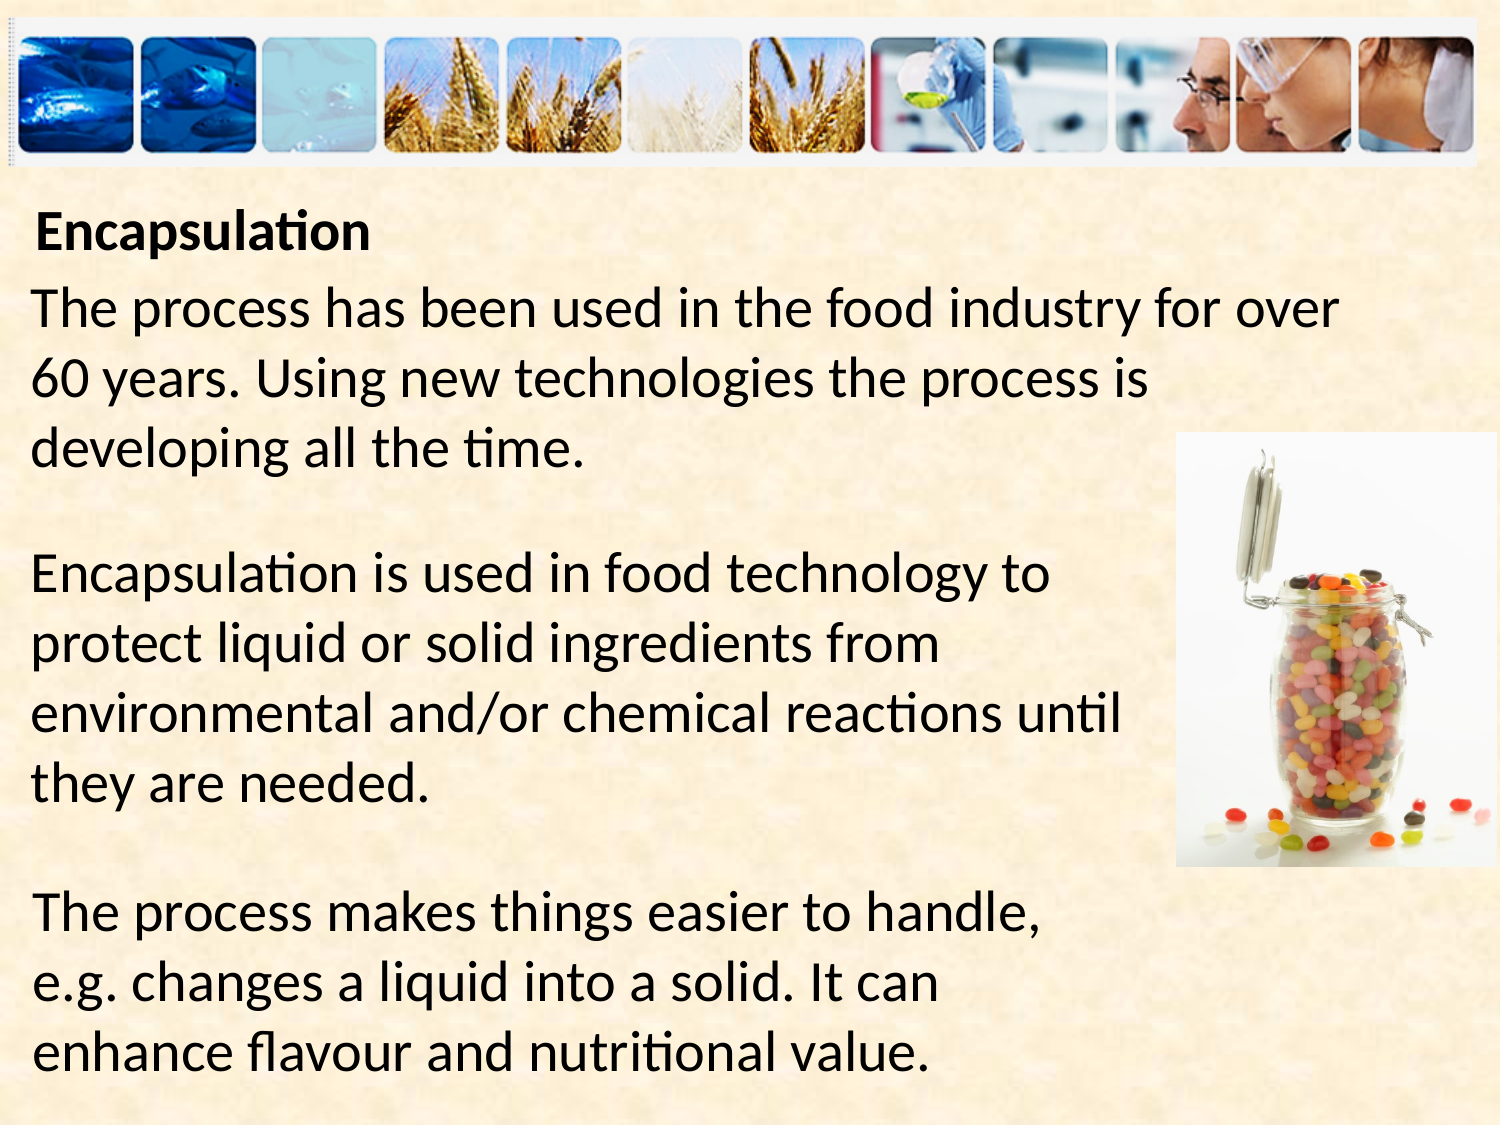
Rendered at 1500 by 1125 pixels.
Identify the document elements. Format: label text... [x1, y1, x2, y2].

text_box Encapsulation [20, 184, 927, 270]
picture [0, 0, 1500, 1125]
text_box The process makes things easier to handle, e.g. changes a liquid into a solid. It can enhance flavour and nutritional value. [17, 866, 1093, 1091]
text_box Encapsulation is used in food technology to protect liquid or solid ingredients from environmental and/or chemical reactions until they are needed. [15, 526, 1164, 822]
text_box The process has been used in the food industry for over 60 years. Using new technologies the process is developing all the time. [15, 261, 1389, 487]
